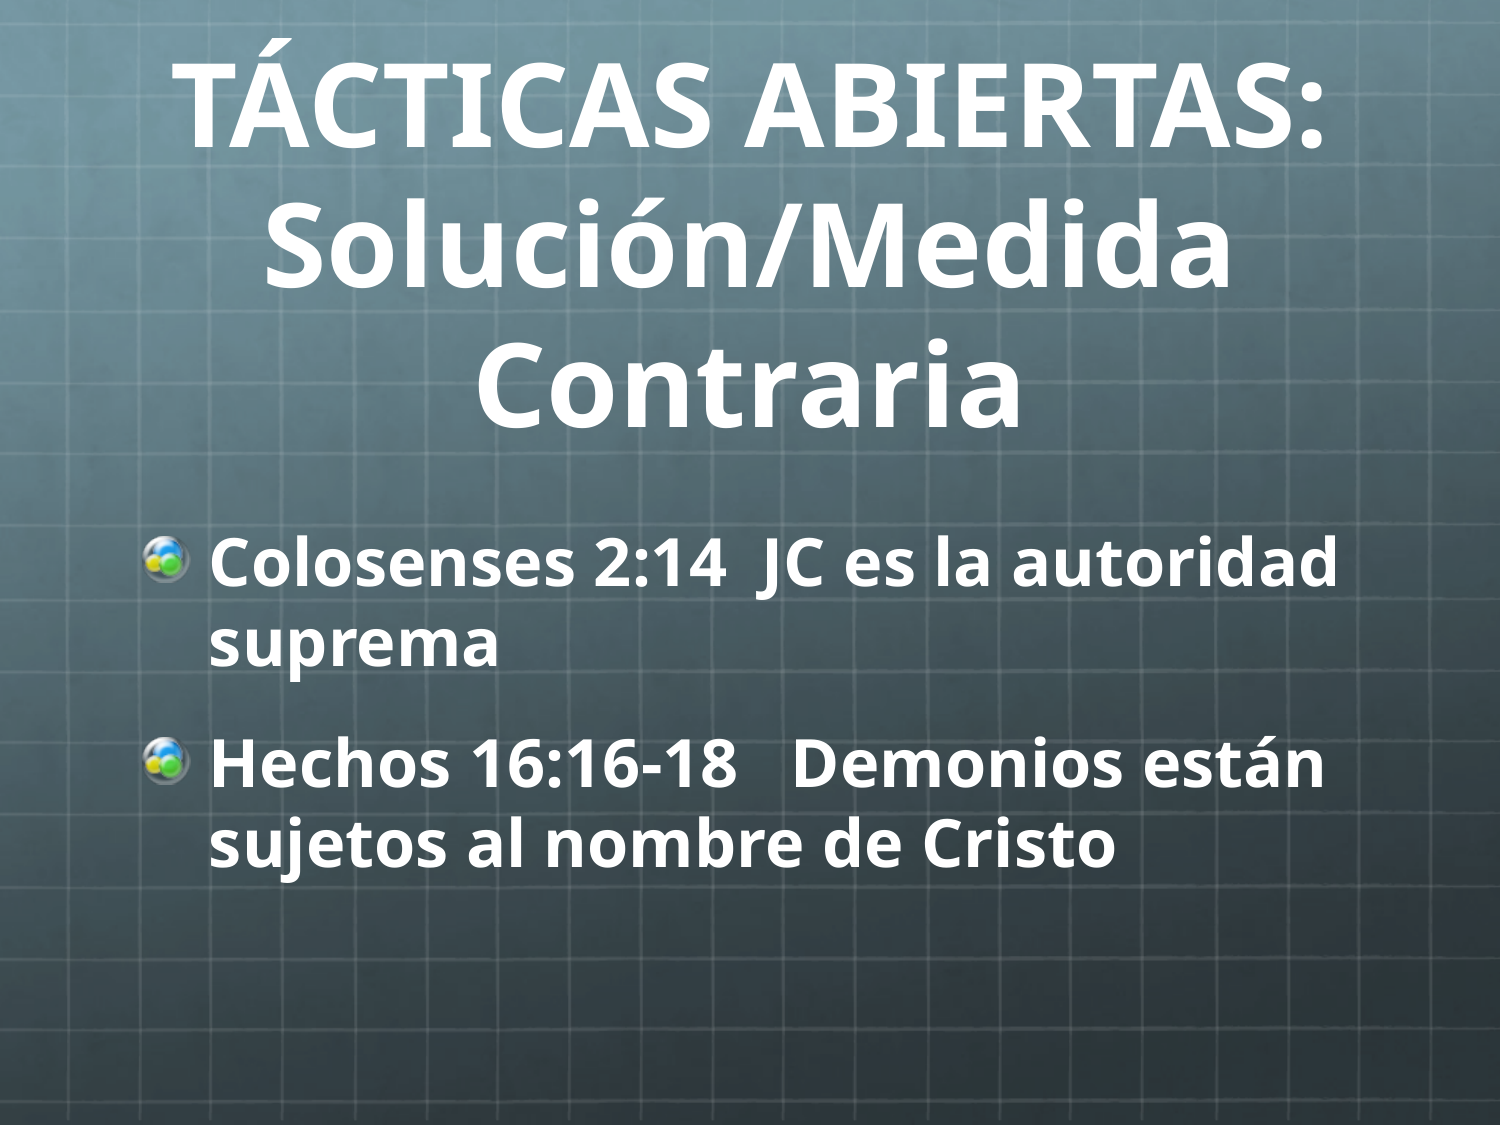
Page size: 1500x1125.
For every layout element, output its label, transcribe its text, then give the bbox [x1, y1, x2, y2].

list Colosenses 2:14 JC es la autoridad suprema Hechos 16:16-18 Demonios están sujetos al nombre de Cristo [127, 308, 1372, 958]
title TÁCTICAS ABIERTAS: Solución/Medida Contraria [127, 104, 1372, 308]
picture [0, 0, 1500, 1125]
